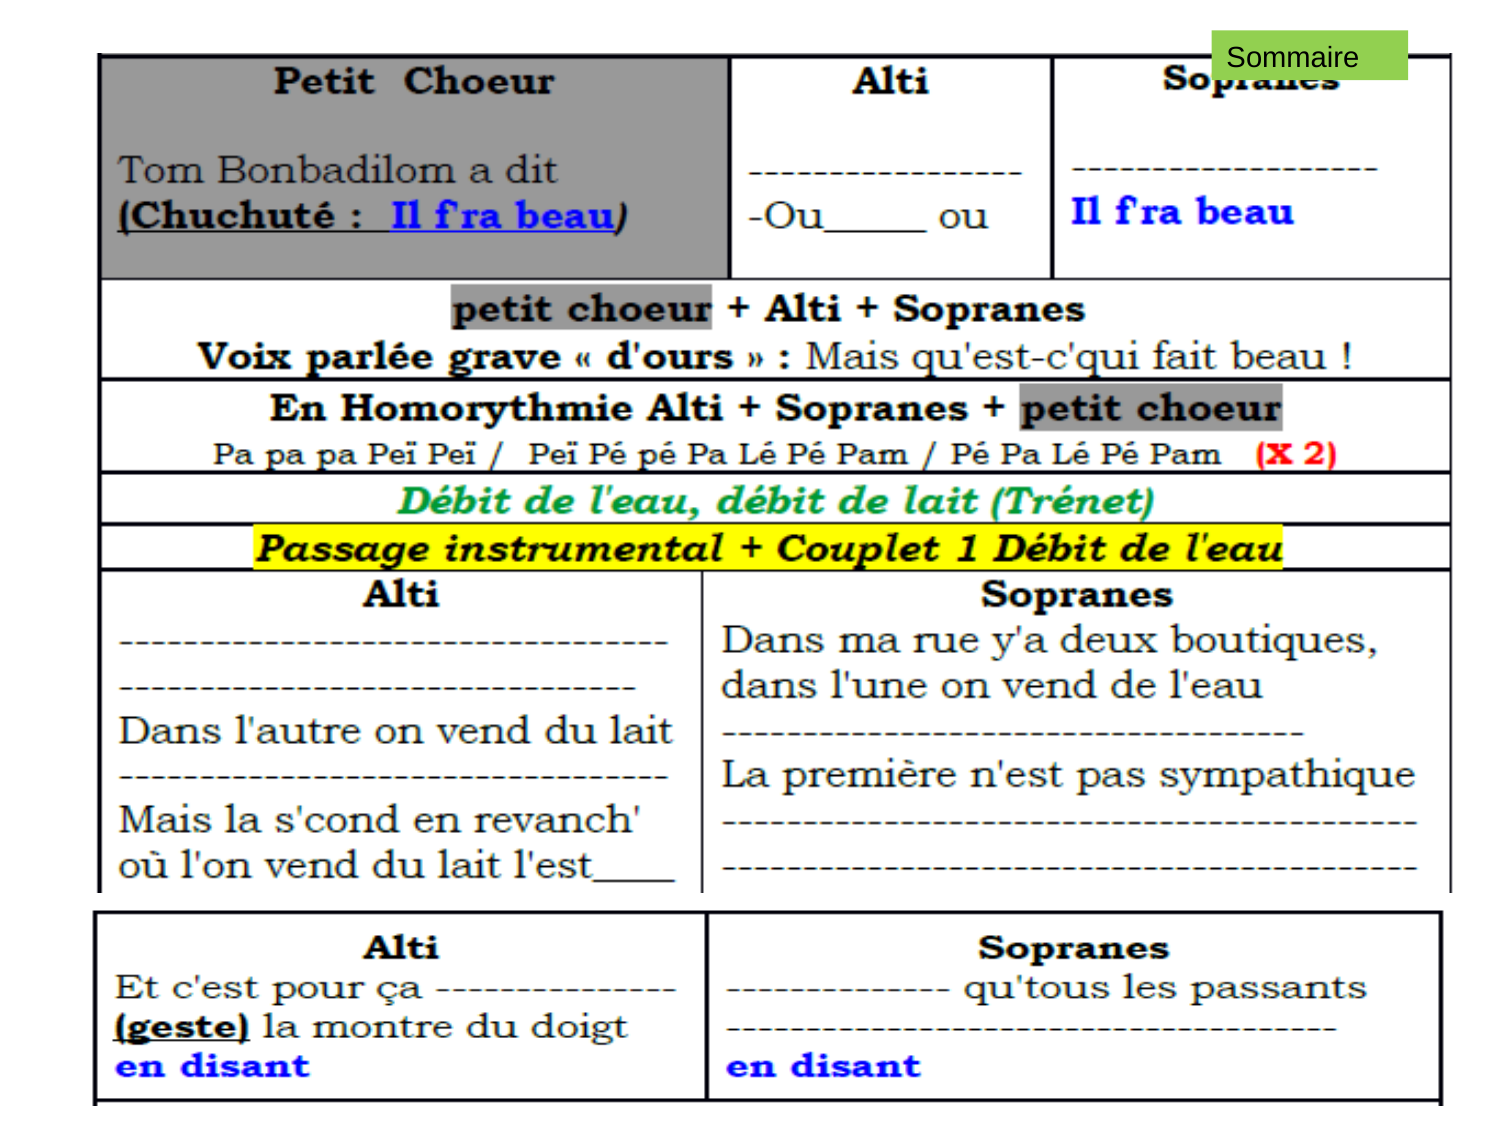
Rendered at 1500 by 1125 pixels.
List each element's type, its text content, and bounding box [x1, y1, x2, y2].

text_box Sommaire [1211, 30, 1409, 51]
picture [76, 53, 1459, 1106]
